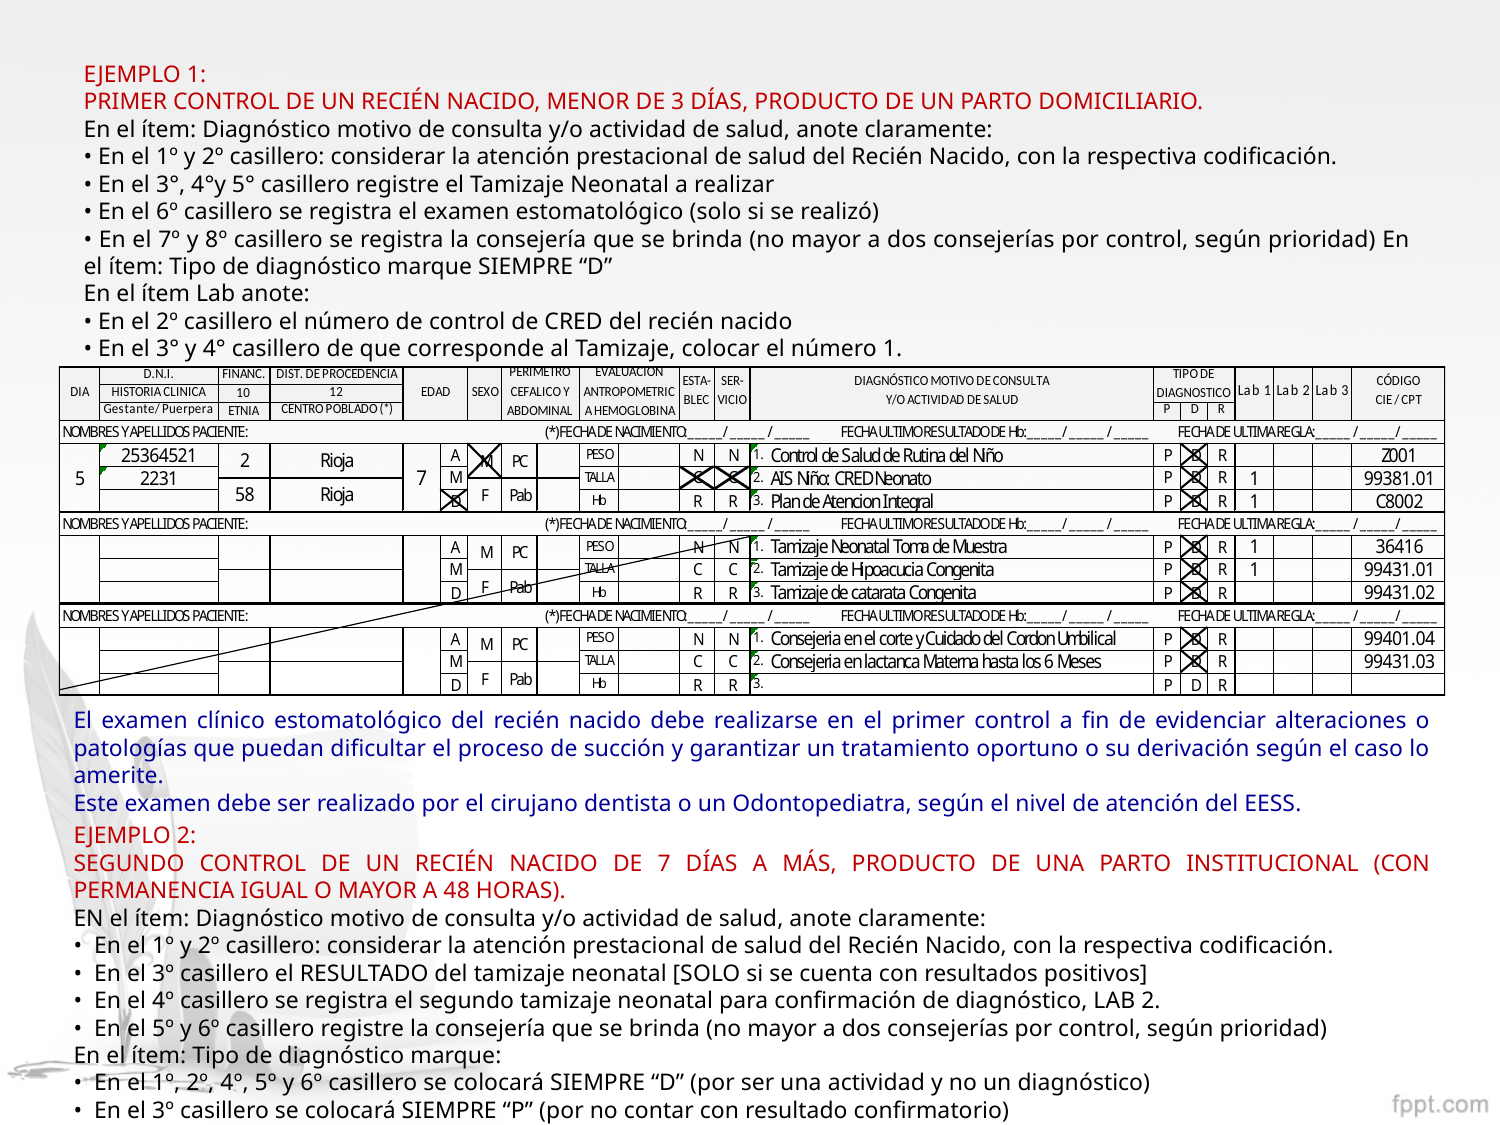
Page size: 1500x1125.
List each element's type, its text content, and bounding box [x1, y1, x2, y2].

text_box El examen clínico estomatológico del recién nacido debe realizarse en el primer control a fin de evidenciar alteraciones o patologías que puedan dificultar el proceso de succión y garantizar un tratamiento oportuno o su derivación según el caso lo amerite. Este examen debe ser realizado por el cirujano dentista o un Odontopediatra, según el nivel de atención del EESS. EJEMPLO 2: SEGUNDO CONTROL DE UN RECIÉN NACIDO DE 7 DÍAS A MÁS, PRODUCTO DE UNA PARTO INSTITUCIONAL (CON PERMANENCIA IGUAL O MAYOR A 48 HORAS). EN el ítem: Diagnóstico motivo de consulta y/o actividad de salud, anote claramente: • En el 1º y 2º casillero: considerar la atención prestacional de salud del Recién Nacido, con la respectiva codificación. • En el 3º casillero el RESULTADO del tamizaje neonatal [SOLO si se cuenta con resultados positivos] • En el 4º casillero se registra el segundo tamizaje neonatal para confirmación de diagnóstico, LAB 2. • En el 5º y 6º casillero registre la consejería que se brinda (no mayor a dos consejerías por control, según prioridad) En el ítem: Tipo de diagnóstico marque: • En el 1º, 2º, 4º, 5º y 6º casillero se colocará SIEMPRE “D” (por ser una actividad y no un diagnóstico) • En el 3º casillero se colocará SIEMPRE “P” (por no contar con resultado confirmatorio) [58, 698, 1447, 1125]
picture [58, 366, 1447, 697]
text_box EJEMPLO 1: PRIMER CONTROL DE UN RECIÉN NACIDO, MENOR DE 3 DÍAS, PRODUCTO DE UN PARTO DOMICILIARIO. En el ítem: Diagnóstico motivo de consulta y/o actividad de salud, anote claramente: • En el 1º y 2º casillero: considerar la atención prestacional de salud del Recién Nacido, con la respectiva codificación. • En el 3°, 4°y 5° casillero registre el Tamizaje Neonatal a realizar • En el 6º casillero se registra el examen estomatológico (solo si se realizó) • En el 7º y 8º casillero se registra la consejería que se brinda (no mayor a dos consejerías por control, según prioridad) En el ítem: Tipo de diagnóstico marque SIEMPRE “D” En el ítem Lab anote: • En el 2º casillero el número de control de CRED del recién nacido • En el 3° y 4° casillero de que corresponde al Tamizaje, colocar el número 1. [68, 51, 1427, 366]
